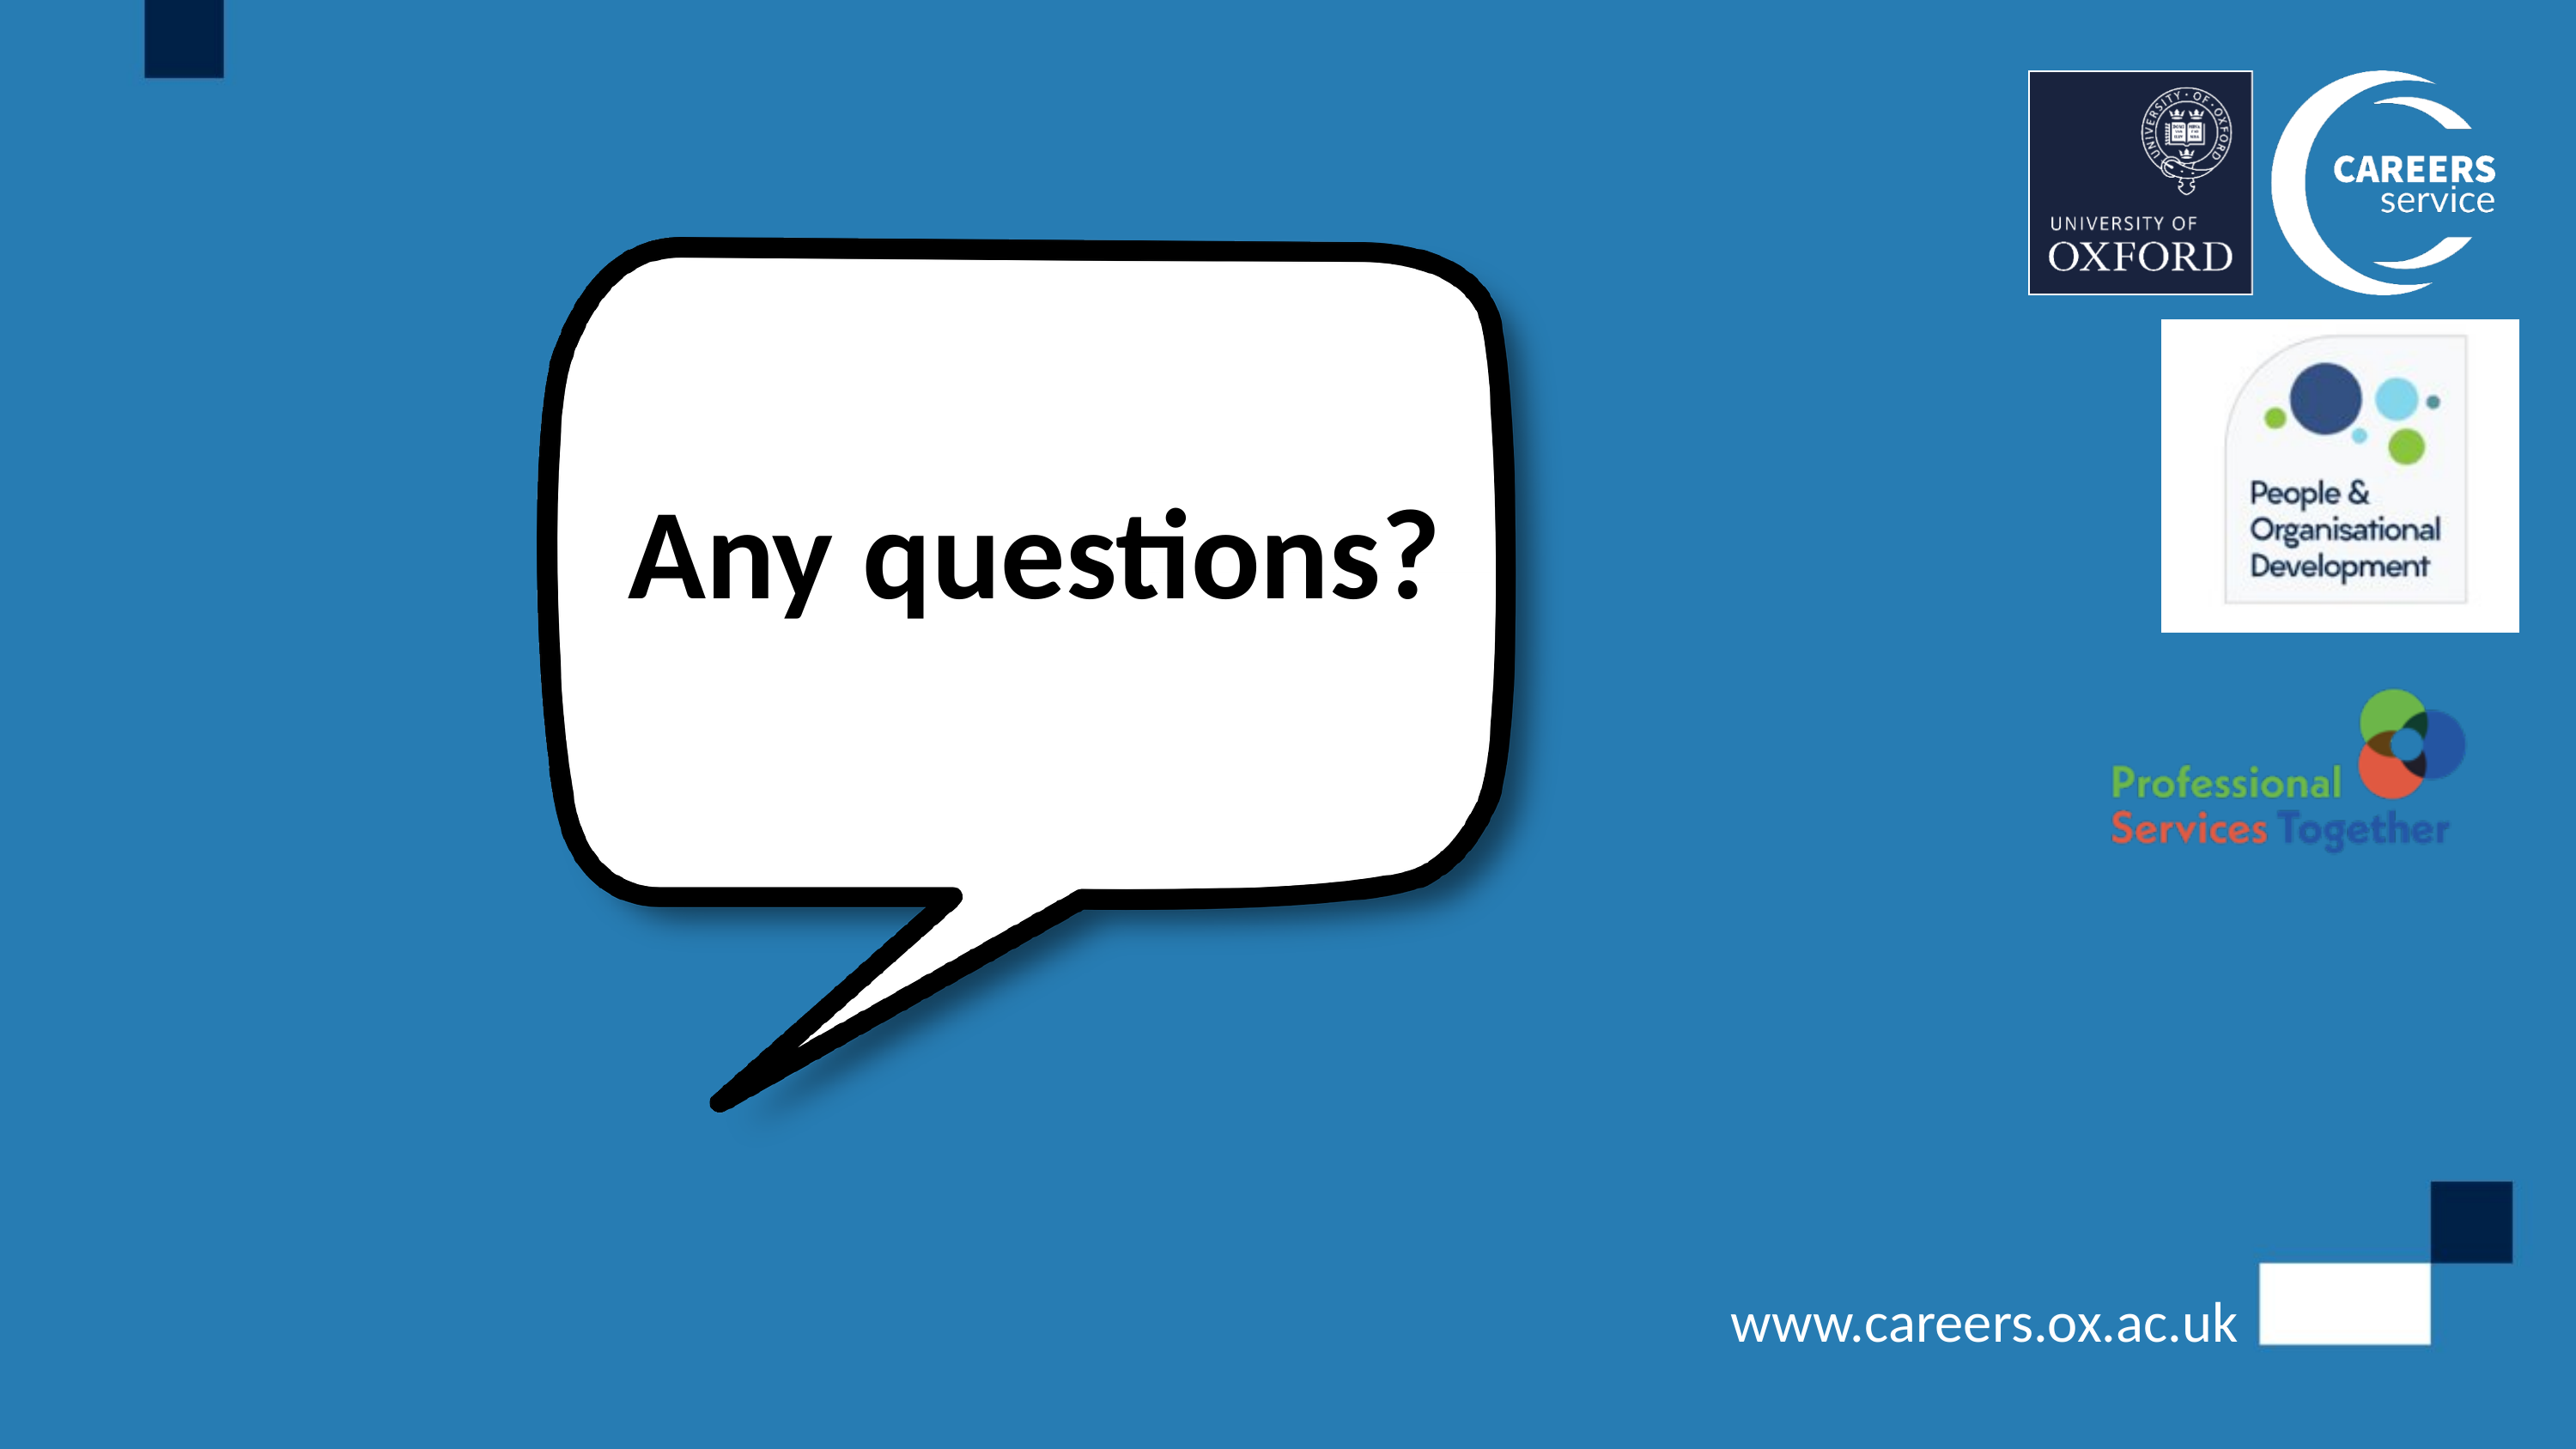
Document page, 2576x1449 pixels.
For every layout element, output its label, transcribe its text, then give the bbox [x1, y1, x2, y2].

text_box www.careers.ox.ac.uk [1338, 1278, 2252, 1360]
picture [0, 0, 2576, 1449]
